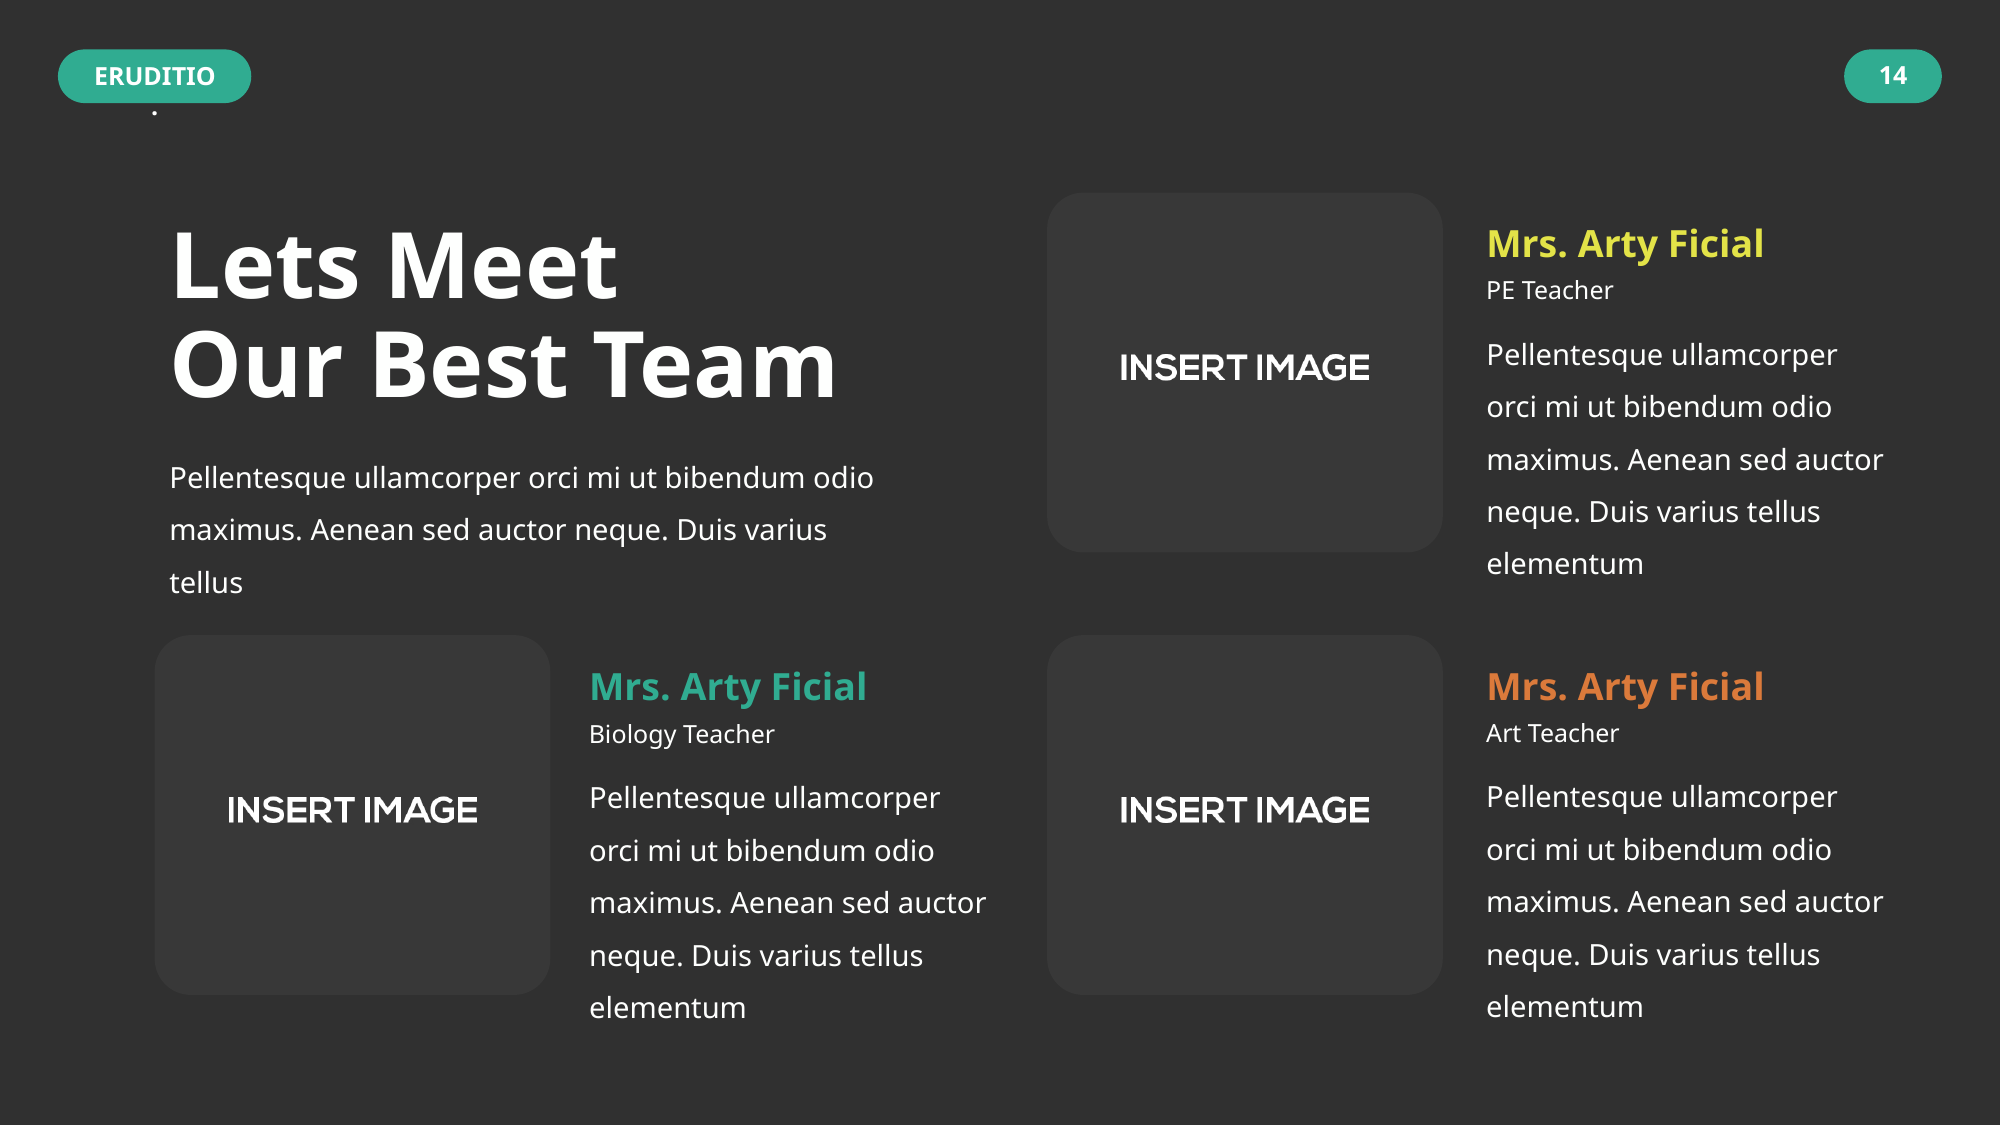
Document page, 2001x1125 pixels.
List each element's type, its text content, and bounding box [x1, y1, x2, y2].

picture [1047, 635, 1443, 995]
text_box Pellentesque ullamcorper orci mi ut bibendum odio maximus. Aenean sed auctor neque. Duis varius tellus elementum [1471, 311, 1905, 588]
text_box Mrs. Arty Ficial [574, 655, 958, 716]
text_box Pellentesque ullamcorper orci mi ut bibendum odio maximus. Aenean sed auctor neque. Duis varius tellus [154, 434, 917, 607]
picture [154, 635, 551, 995]
text_box PE Teacher [1471, 267, 1717, 313]
text_box Mrs. Arty Ficial [1471, 212, 1855, 273]
picture [1047, 192, 1443, 553]
text_box Pellentesque ullamcorper orci mi ut bibendum odio maximus. Aenean sed auctor neque. Duis varius tellus elementum [574, 754, 1008, 1032]
title Lets Meet Our Best Team [154, 160, 1280, 477]
slide_number 14 [1855, 46, 1931, 107]
text_box Biology Teacher [574, 711, 820, 756]
text_box Art Teacher [1471, 710, 1717, 756]
text_box Pellentesque ullamcorper orci mi ut bibendum odio maximus. Aenean sed auctor neque. Duis varius tellus elementum [1471, 753, 1905, 1031]
text_box Mrs. Arty Ficial [1471, 655, 1855, 715]
